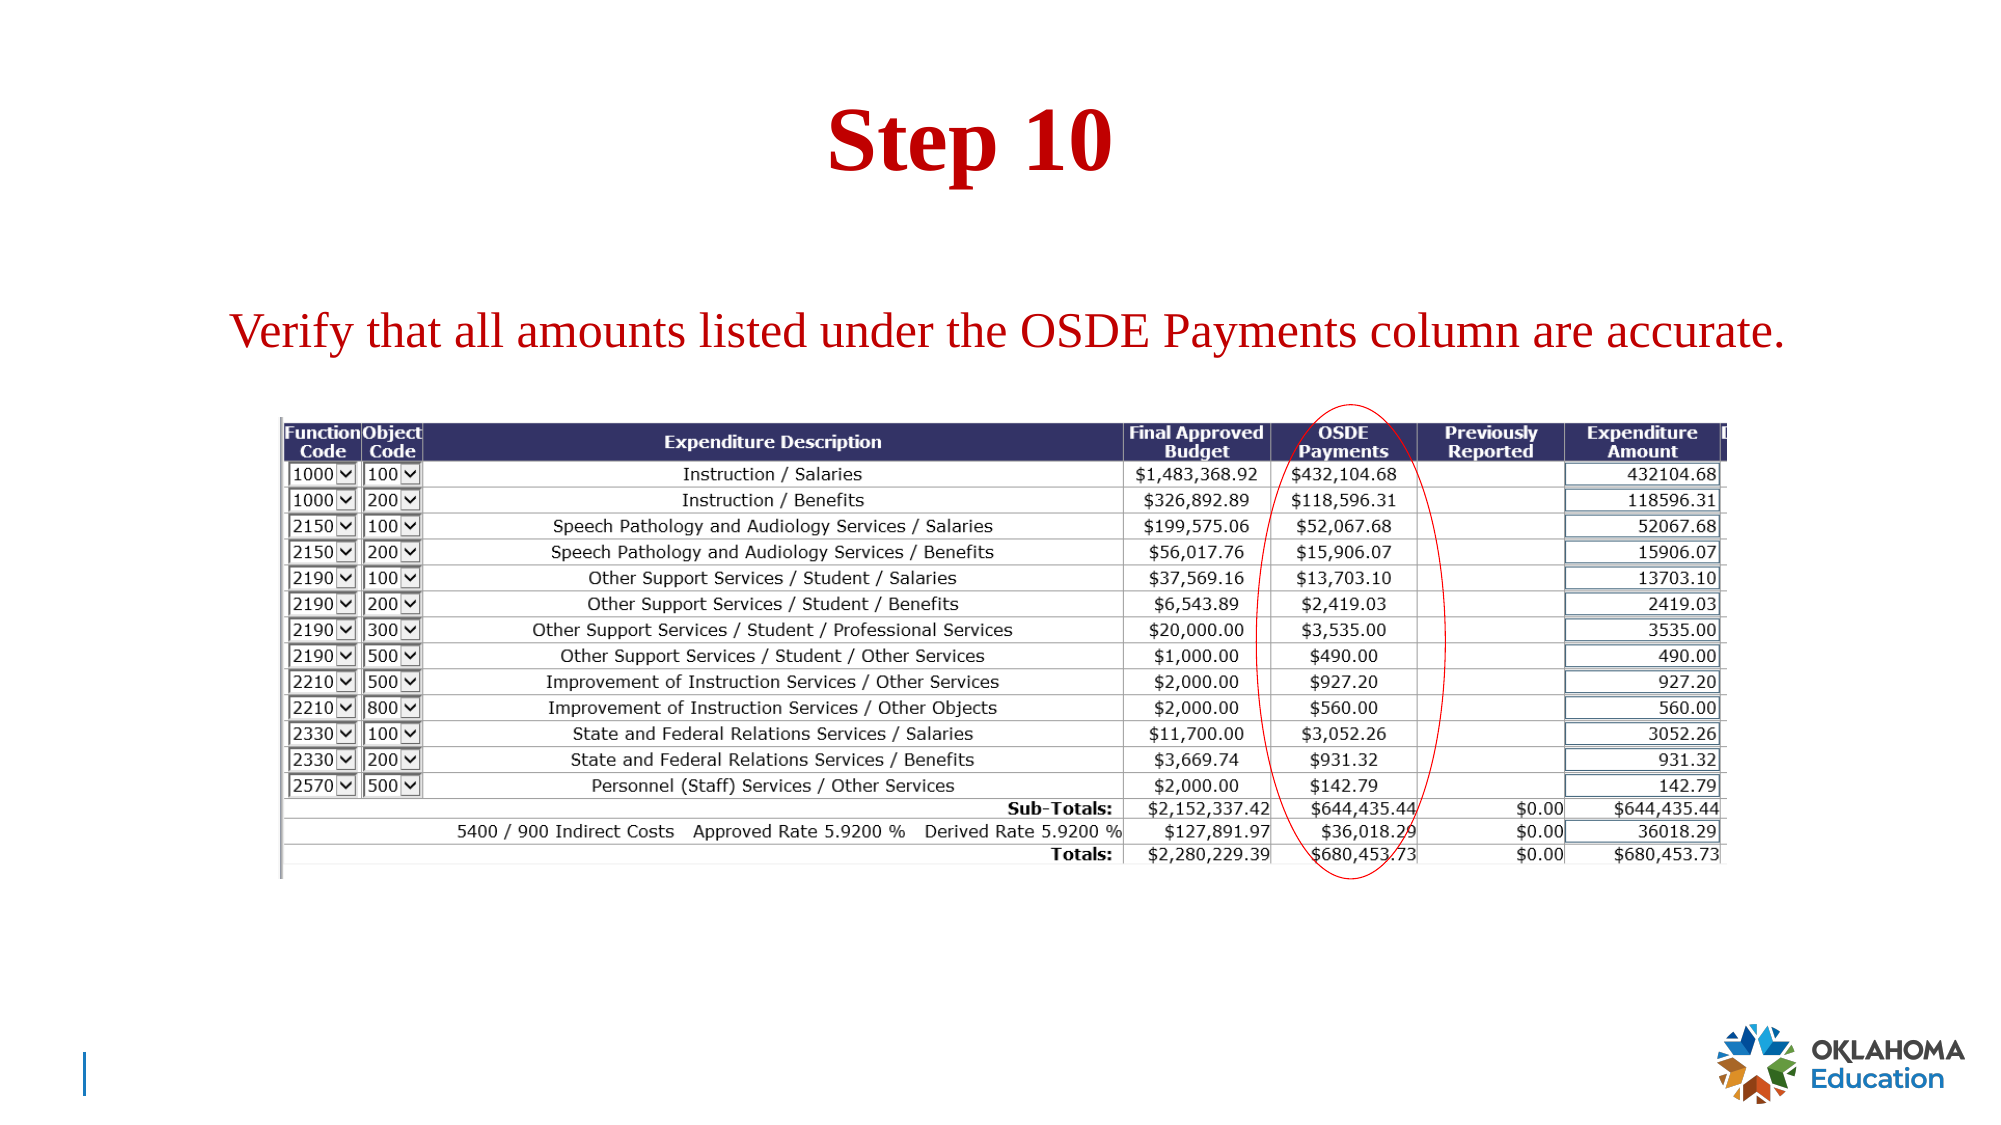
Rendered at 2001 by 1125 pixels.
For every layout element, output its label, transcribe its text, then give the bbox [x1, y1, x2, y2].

title Step 10 [265, 46, 1675, 229]
picture [1717, 1024, 1965, 1104]
text_box [1319, 404, 1382, 417]
picture [278, 417, 1727, 879]
text_box Verify that all amounts listed under the OSDE Payments column are accurate. [214, 229, 1932, 365]
